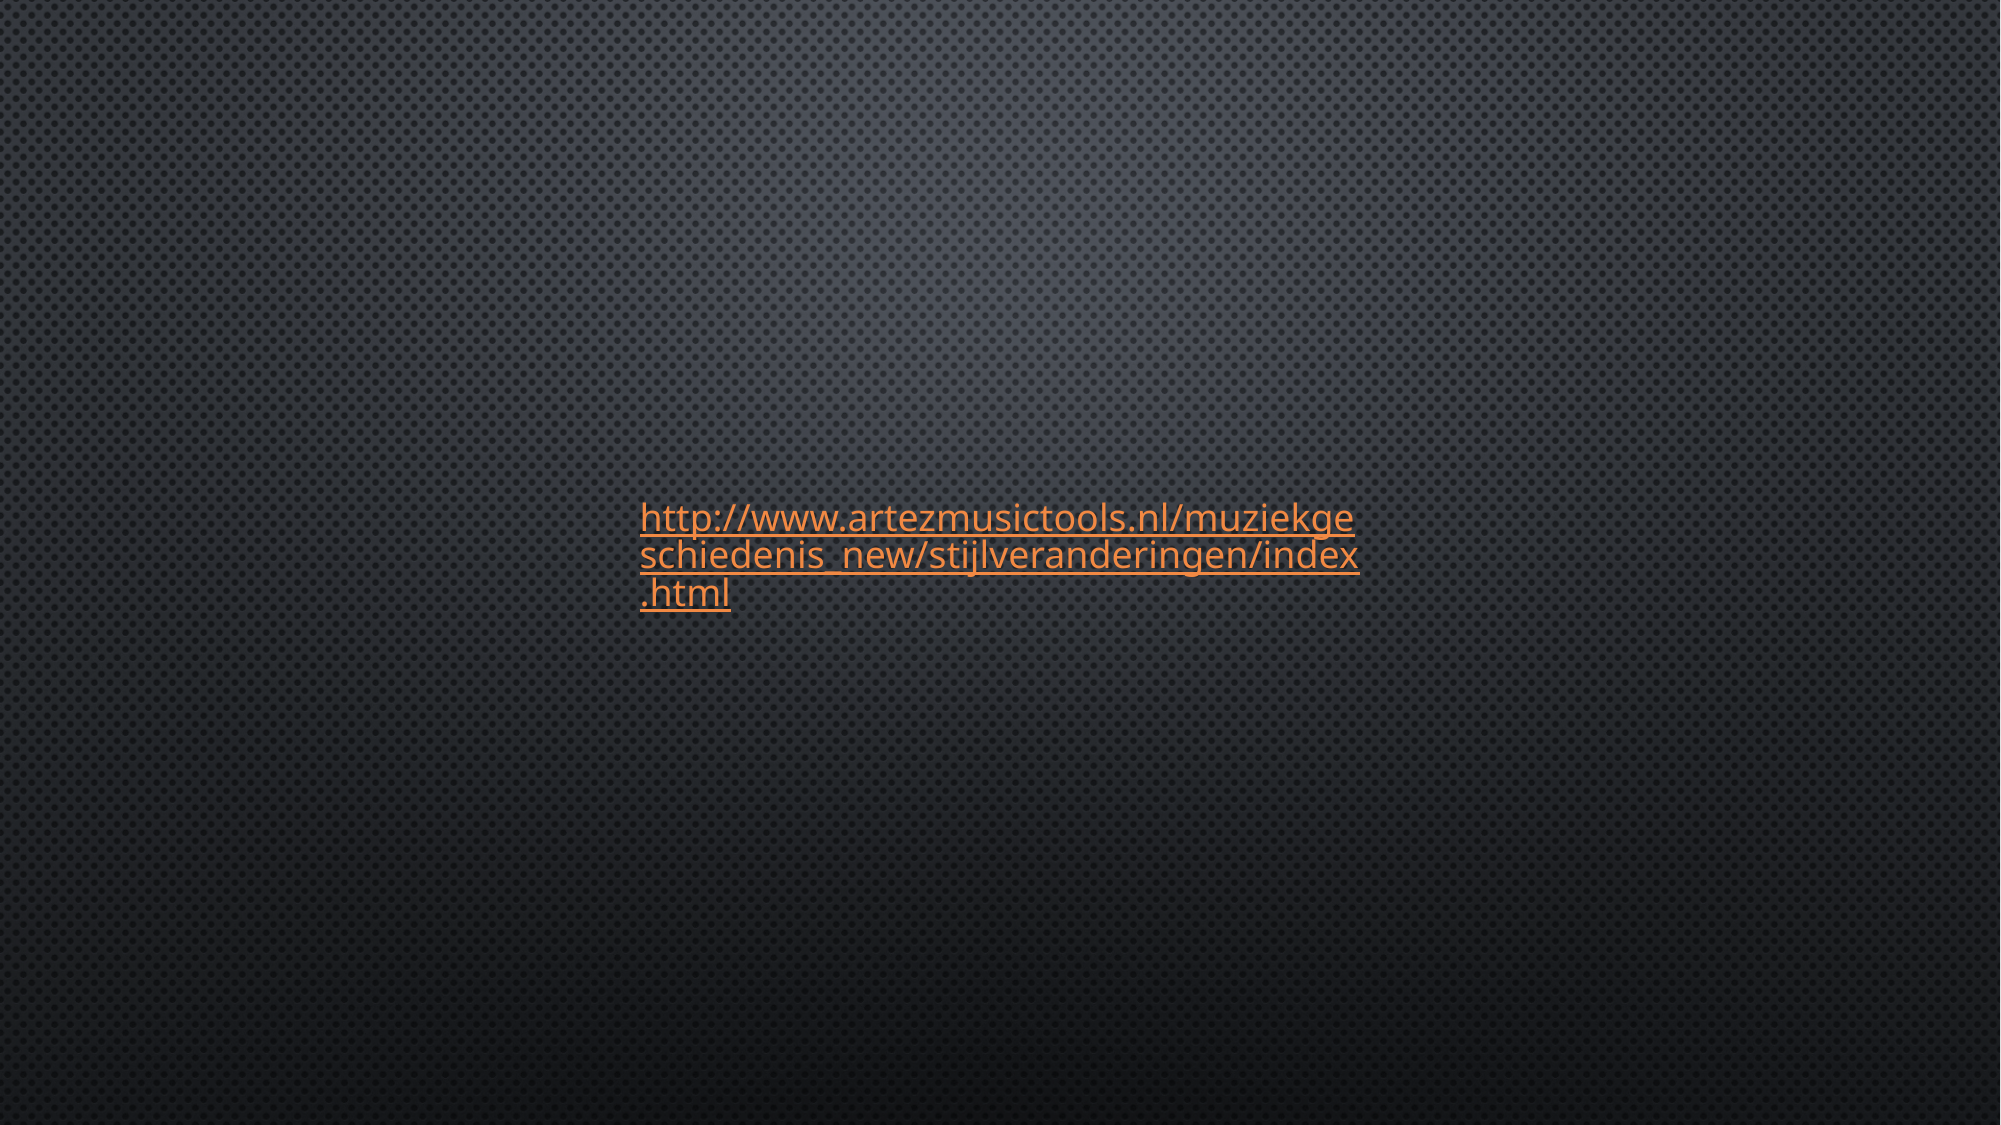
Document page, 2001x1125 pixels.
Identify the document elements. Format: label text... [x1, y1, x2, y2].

text_box http://www.artezmusictools.nl/muziekgeschiedenis_new/stijlveranderingen/index.html [624, 486, 1375, 553]
